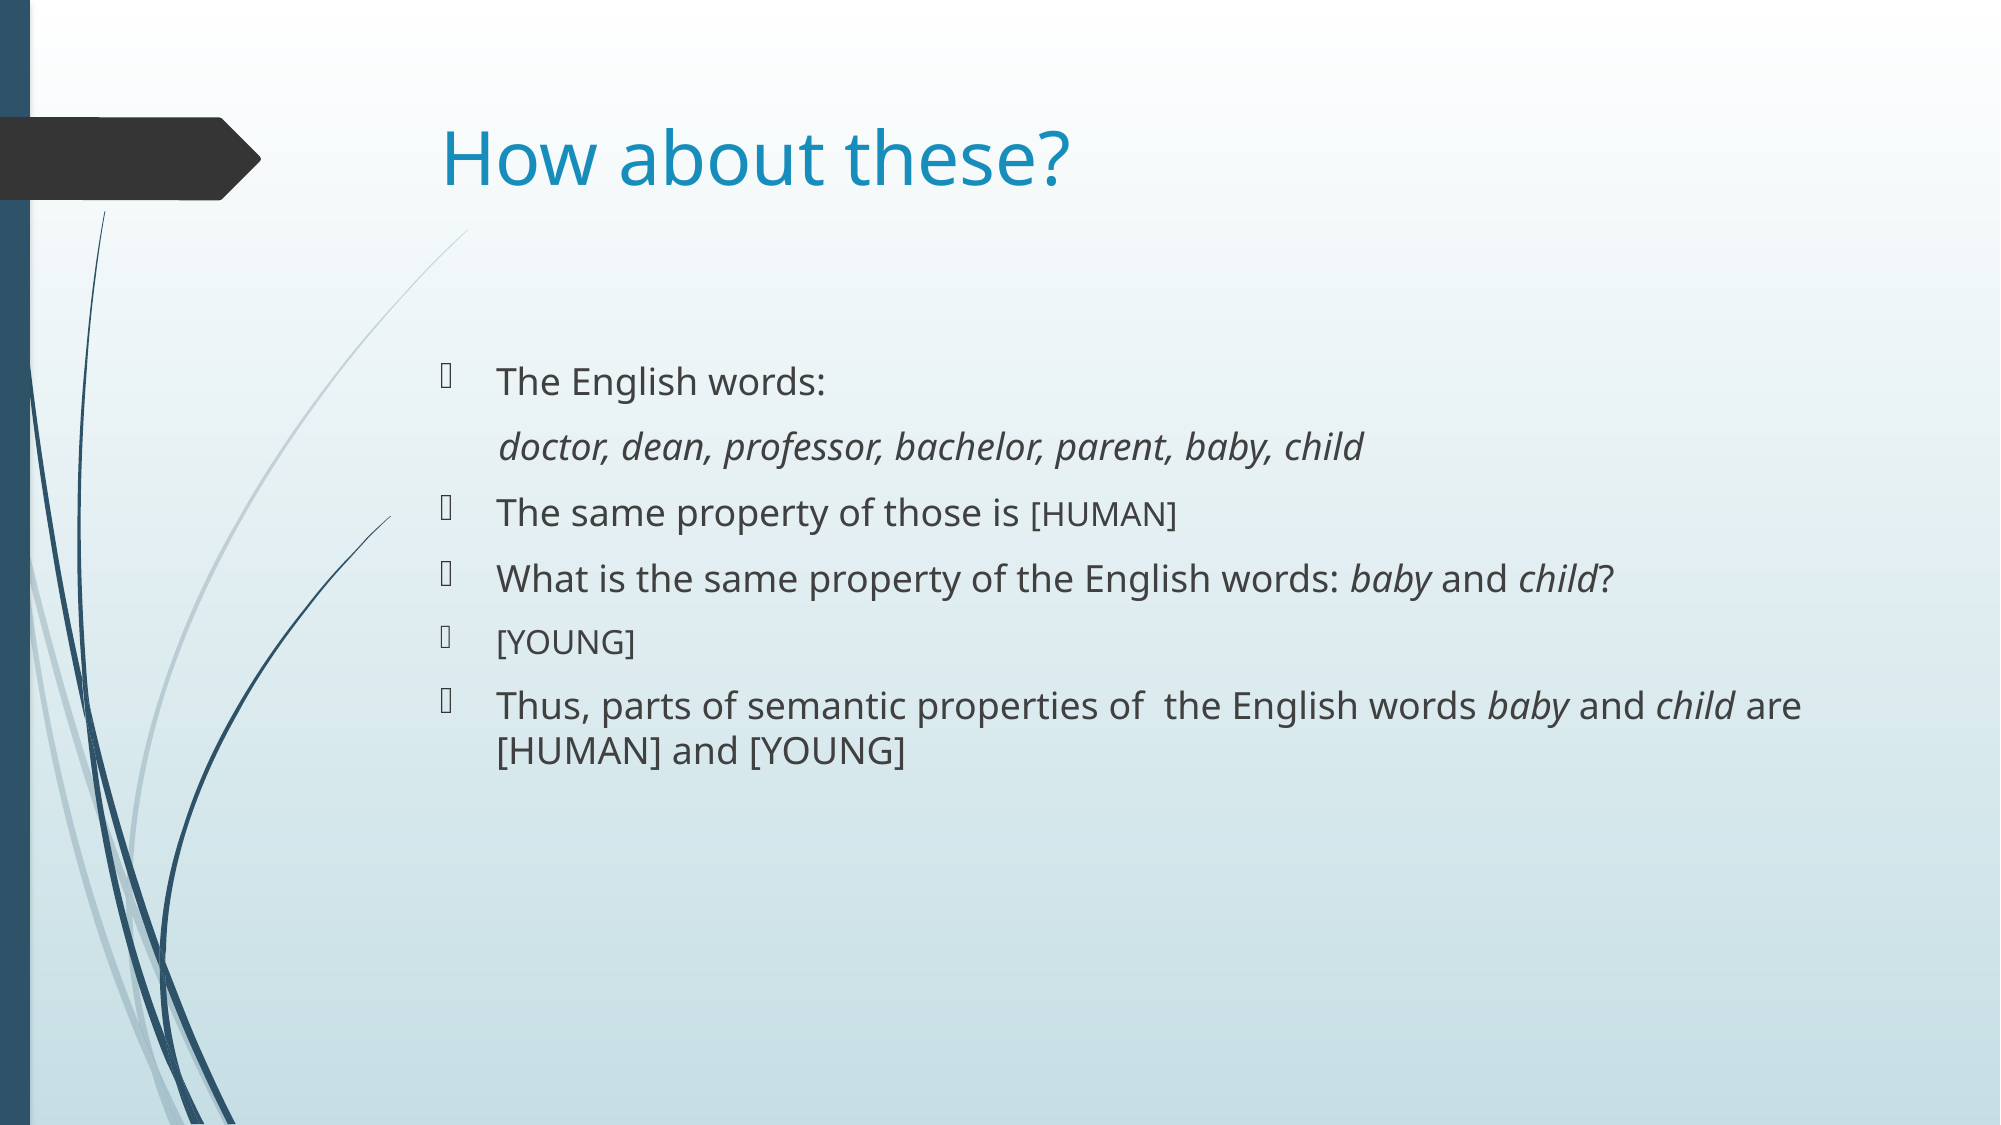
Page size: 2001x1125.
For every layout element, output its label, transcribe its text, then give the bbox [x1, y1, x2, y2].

list The English words: doctor, dean, professor, bachelor, parent, baby, child The same property of those is [HUMAN] What is the same property of the English words: baby and child? [YOUNG] Thus, parts of semantic properties of the English words baby and child are [HUMAN] and [YOUNG] [424, 350, 1888, 970]
title How about these? [425, 102, 1888, 313]
